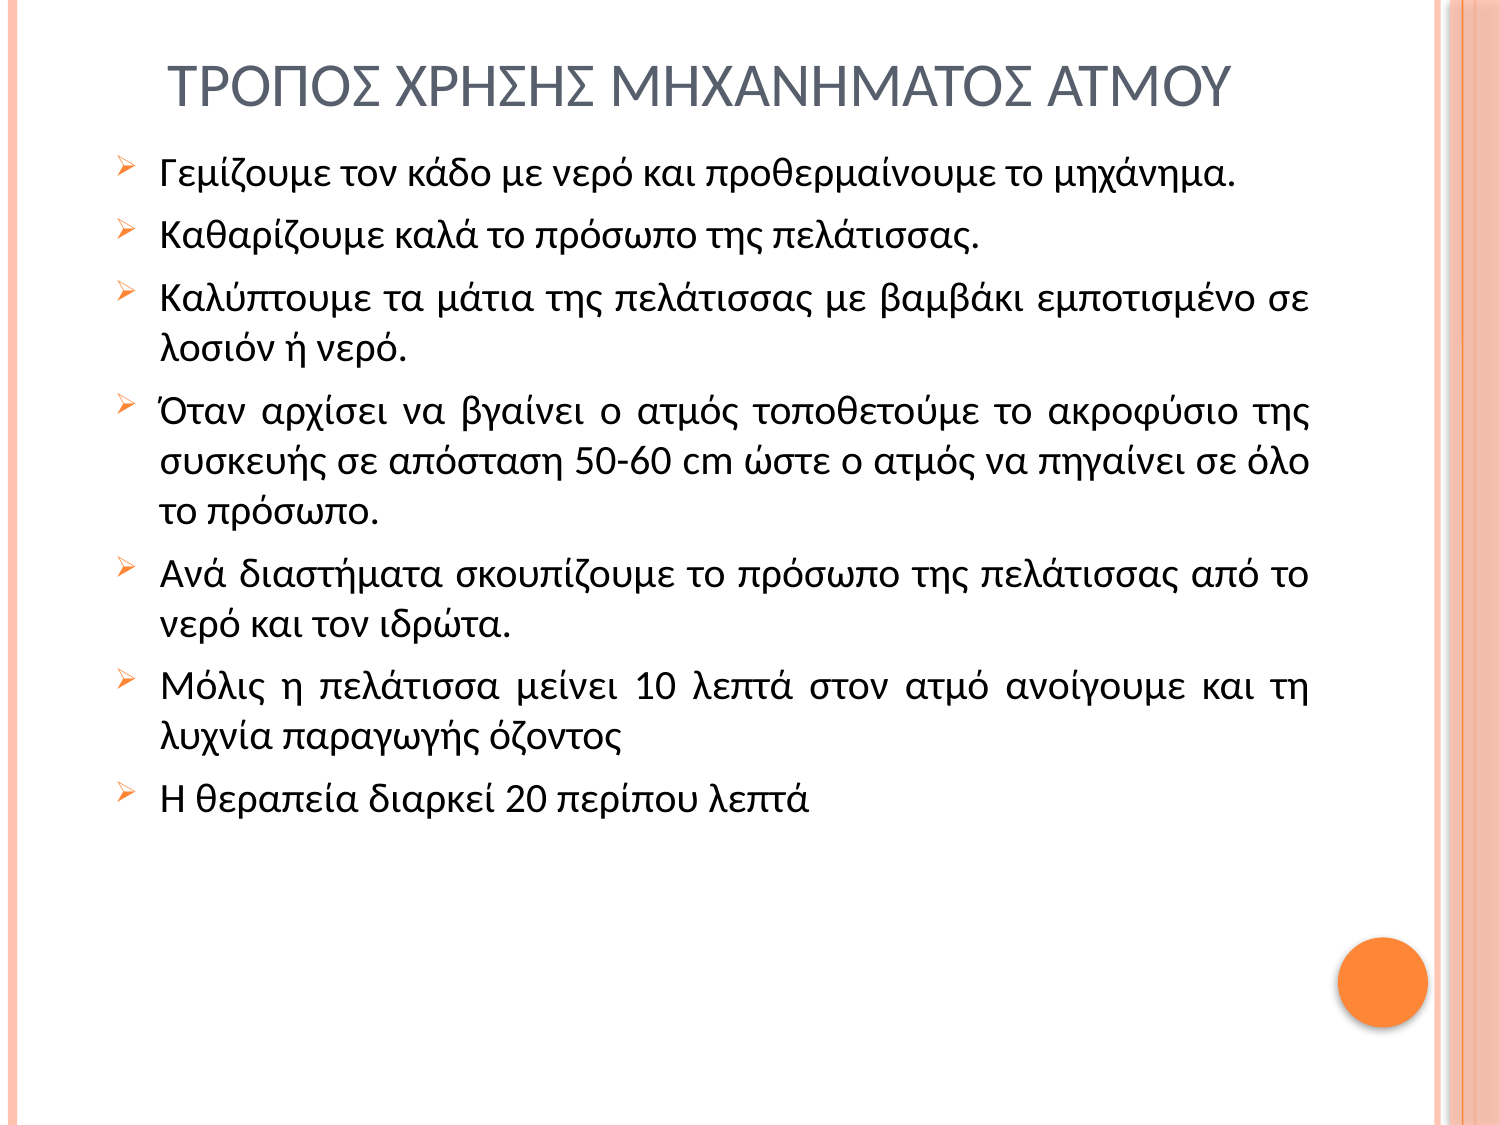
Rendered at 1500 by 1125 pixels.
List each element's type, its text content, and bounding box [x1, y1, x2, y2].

list Γεμίζουμε τον κάδο με νερό και προθερμαίνουμε το μηχάνημα. Καθαρίζουμε καλά το πρόσωπο της πελάτισσας. Καλύπτουμε τα μάτια της πελάτισσας με βαμβάκι εμποτισμένο σε λοσιόν ή νερό. Όταν αρχίσει να βγαίνει ο ατμός τοποθετούμε το ακροφύσιο της συσκευής σε απόσταση 50-60 cm ώστε ο ατμός να πηγαίνει σε όλο το πρόσωπο. Ανά διαστήματα σκουπίζουμε το πρόσωπο της πελάτισσας από το νερό και τον ιδρώτα. Μόλις η πελάτισσα μείνει 10 λεπτά στον ατμό ανοίγουμε και τη λυχνία παραγωγής όζοντος Η θεραπεία διαρκεί 20 περίπου λεπτά [100, 137, 1326, 870]
title Τροποσ χρησησ μηχανηματοσ ατμου [88, 30, 1314, 127]
